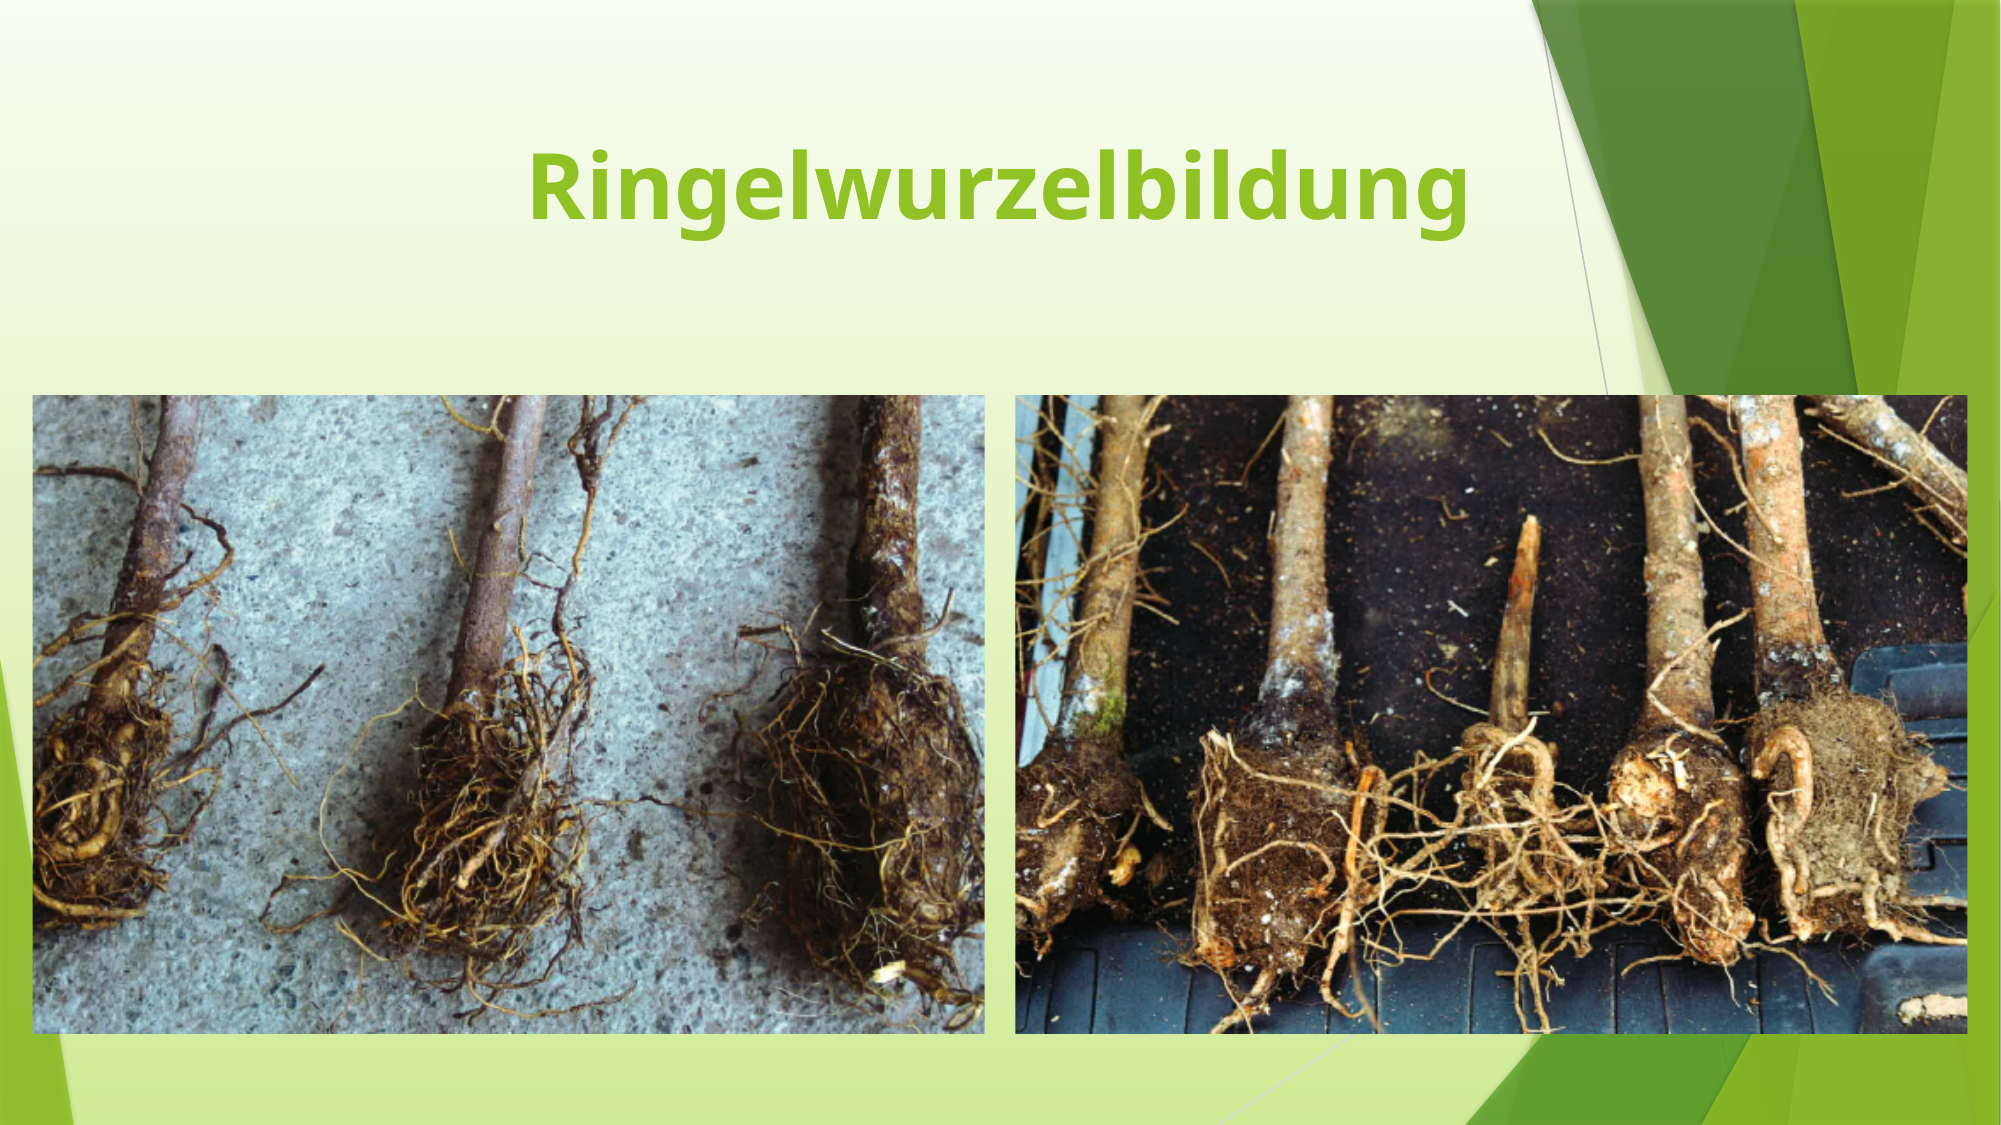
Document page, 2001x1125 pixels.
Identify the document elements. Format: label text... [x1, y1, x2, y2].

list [32, 394, 985, 1035]
picture [1014, 394, 1968, 1035]
title Ringelwurzelbildung [164, 27, 1835, 246]
